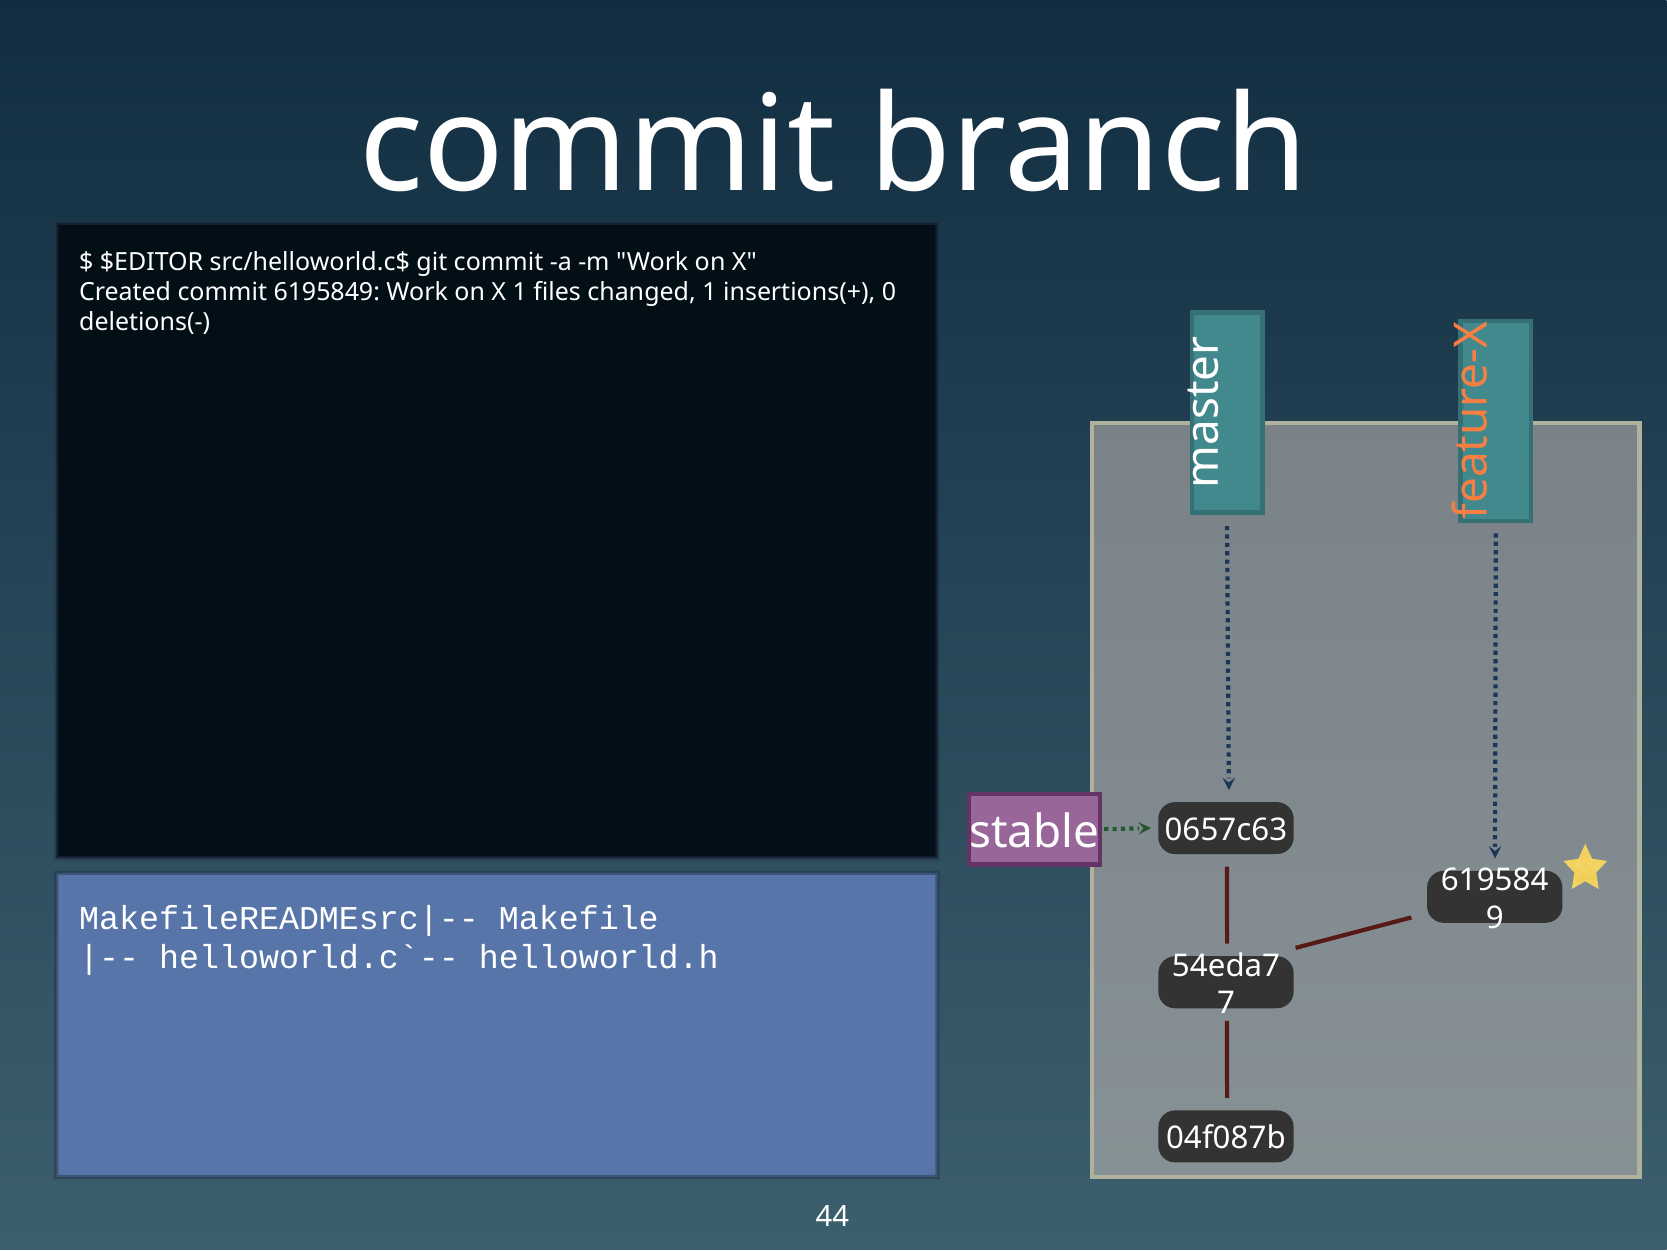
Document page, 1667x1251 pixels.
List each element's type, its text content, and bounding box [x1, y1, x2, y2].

text_box [1138, 822, 1151, 835]
text_box [1222, 777, 1236, 791]
text_box feature-X [1460, 320, 1532, 521]
text_box $ $EDITOR src/helloworld.c$ git commit -a -m "Work on X" Created commit 6195849: Work on X 1 files changed, 1 insertions(+), 0 deletions(-) [56, 222, 938, 859]
text_box [1091, 422, 1640, 1178]
text_box 54eda77 [1158, 956, 1294, 1009]
text_box 0657c63 [1158, 802, 1294, 855]
text_box 44 [810, 1189, 855, 1236]
text_box MakefileREADMEsrc|-- Makefile |-- helloworld.c`-- helloworld.h [56, 872, 938, 1178]
text_box 6195849 [1427, 870, 1563, 923]
text_box [1488, 846, 1502, 859]
text_box [1563, 843, 1608, 890]
text_box 04f087b [1158, 1110, 1294, 1163]
text_box stable [968, 793, 1100, 865]
text_box master [1191, 312, 1263, 513]
title commit branch [12, 32, 1654, 243]
